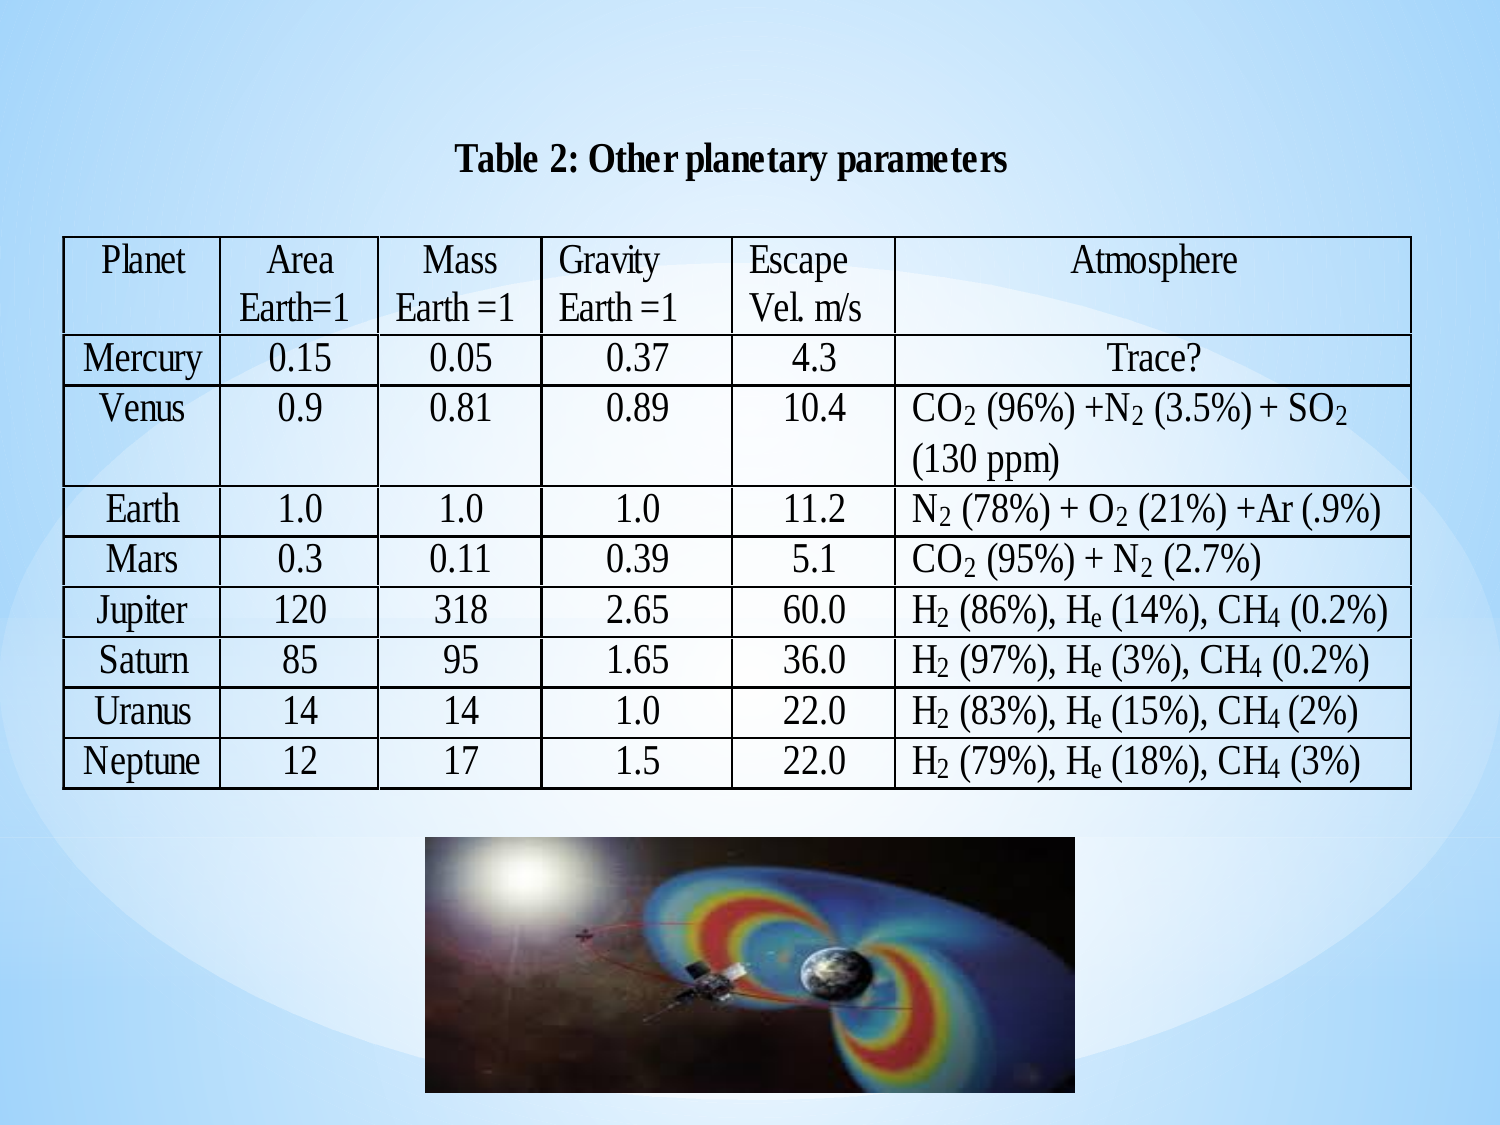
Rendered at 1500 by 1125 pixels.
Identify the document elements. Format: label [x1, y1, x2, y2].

picture [424, 837, 1076, 1093]
text_box [62, 137, 1413, 838]
